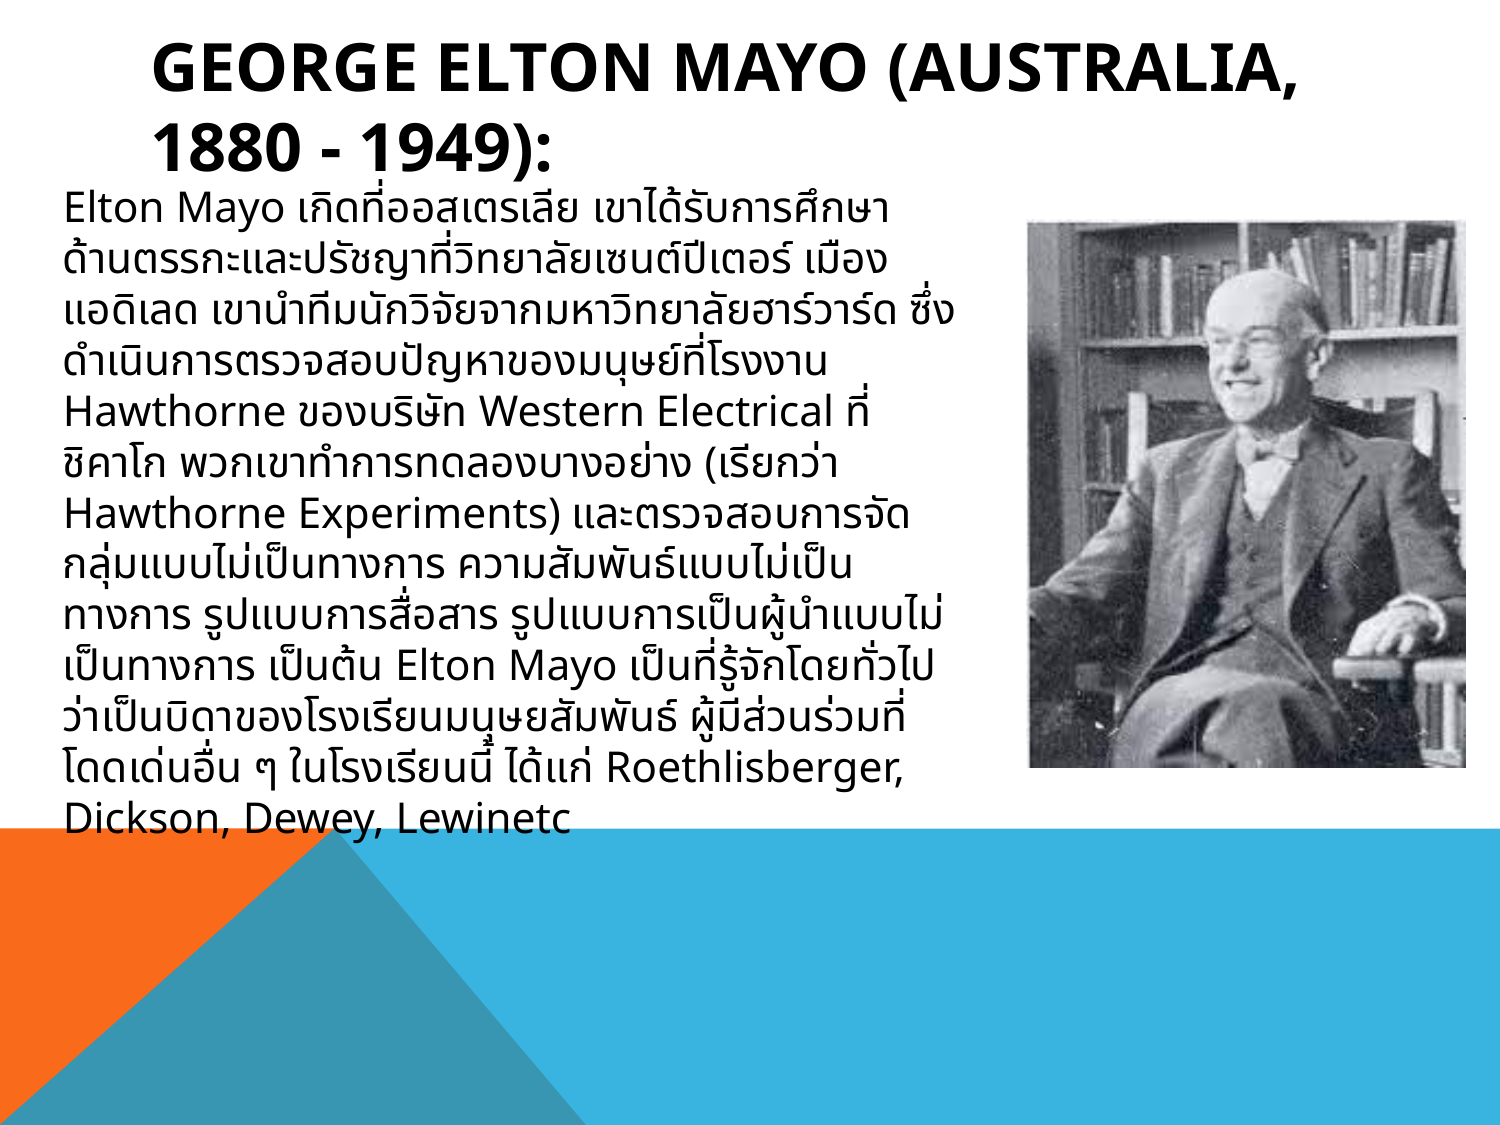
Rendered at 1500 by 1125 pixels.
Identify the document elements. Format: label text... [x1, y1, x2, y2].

list Elton Mayo เกิดที่ออสเตรเลีย เขาได้รับการศึกษาด้านตรรกะและปรัชญาที่วิทยาลัยเซนต์ปีเตอร์ เมืองแอดิเลด เขานำทีมนักวิจัยจากมหาวิทยาลัยฮาร์วาร์ด ซึ่งดำเนินการตรวจสอบปัญหาของมนุษย์ที่โรงงาน Hawthorne ของบริษัท Western Electrical ที่ชิคาโก พวกเขาทำการทดลองบางอย่าง (เรียกว่า Hawthorne Experiments) และตรวจสอบการจัดกลุ่มแบบไม่เป็นทางการ ความสัมพันธ์แบบไม่เป็นทางการ รูปแบบการสื่อสาร รูปแบบการเป็นผู้นำแบบไม่เป็นทางการ เป็นต้น Elton Mayo เป็นที่รู้จักโดยทั่วไปว่าเป็นบิดาของโรงเรียนมนุษยสัมพันธ์ ผู้มีส่วนร่วมที่โดดเด่นอื่น ๆ ในโรงเรียนนี้ ได้แก่ Roethlisberger, Dickson, Dewey, Lewinetc [0, 172, 975, 850]
picture [1026, 219, 1466, 768]
title George Elton Mayo (Australia, 1880 - 1949): [135, 60, 1369, 150]
